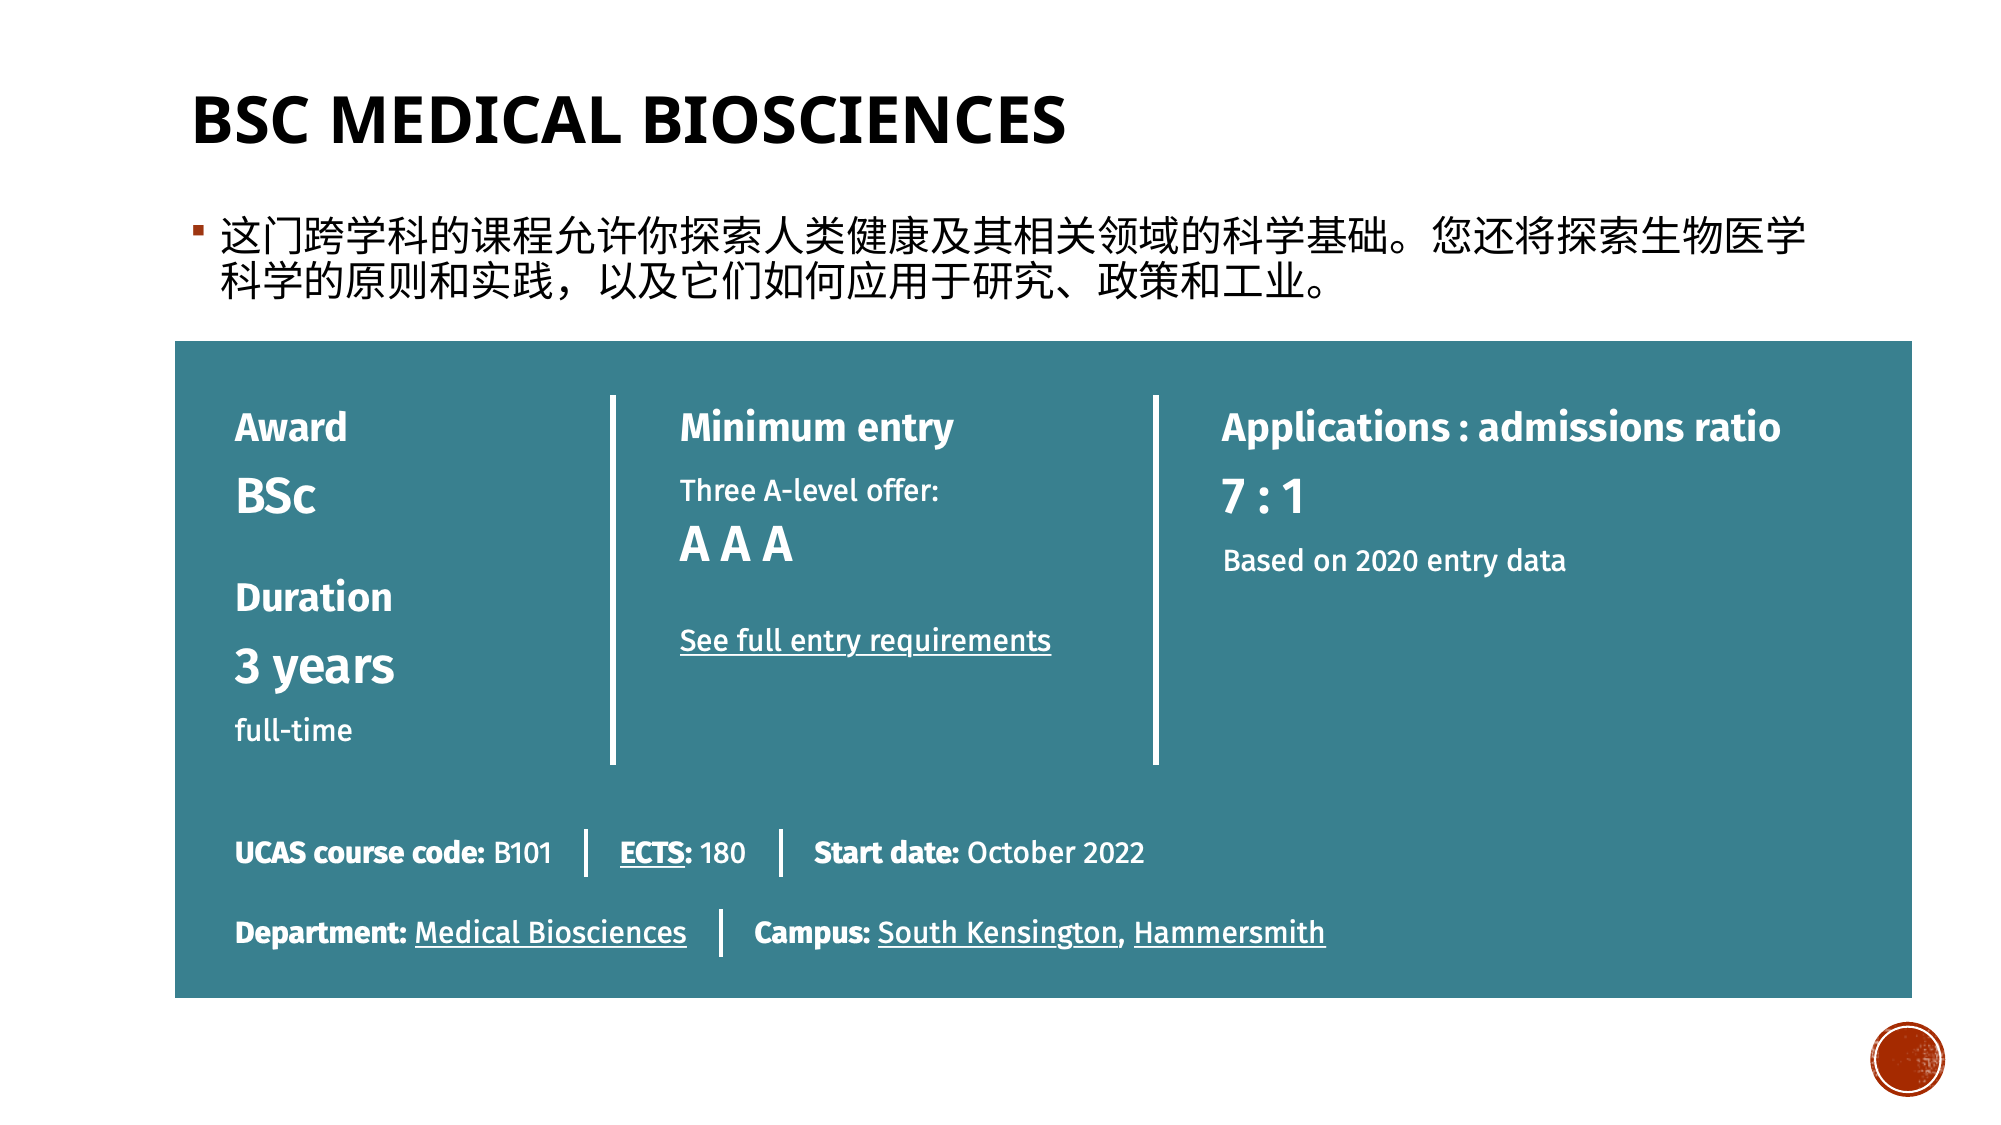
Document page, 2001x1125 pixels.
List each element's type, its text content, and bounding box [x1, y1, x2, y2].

title BSc Medical Biosciences [175, 79, 1826, 207]
list 这门跨学科的课程允许你探索人类健康及其相关领域的科学基础。您还将探索生物医学科学的原则和实践，以及它们如何应用于研究、政策和工业。 [175, 207, 1826, 341]
picture [175, 342, 1911, 996]
